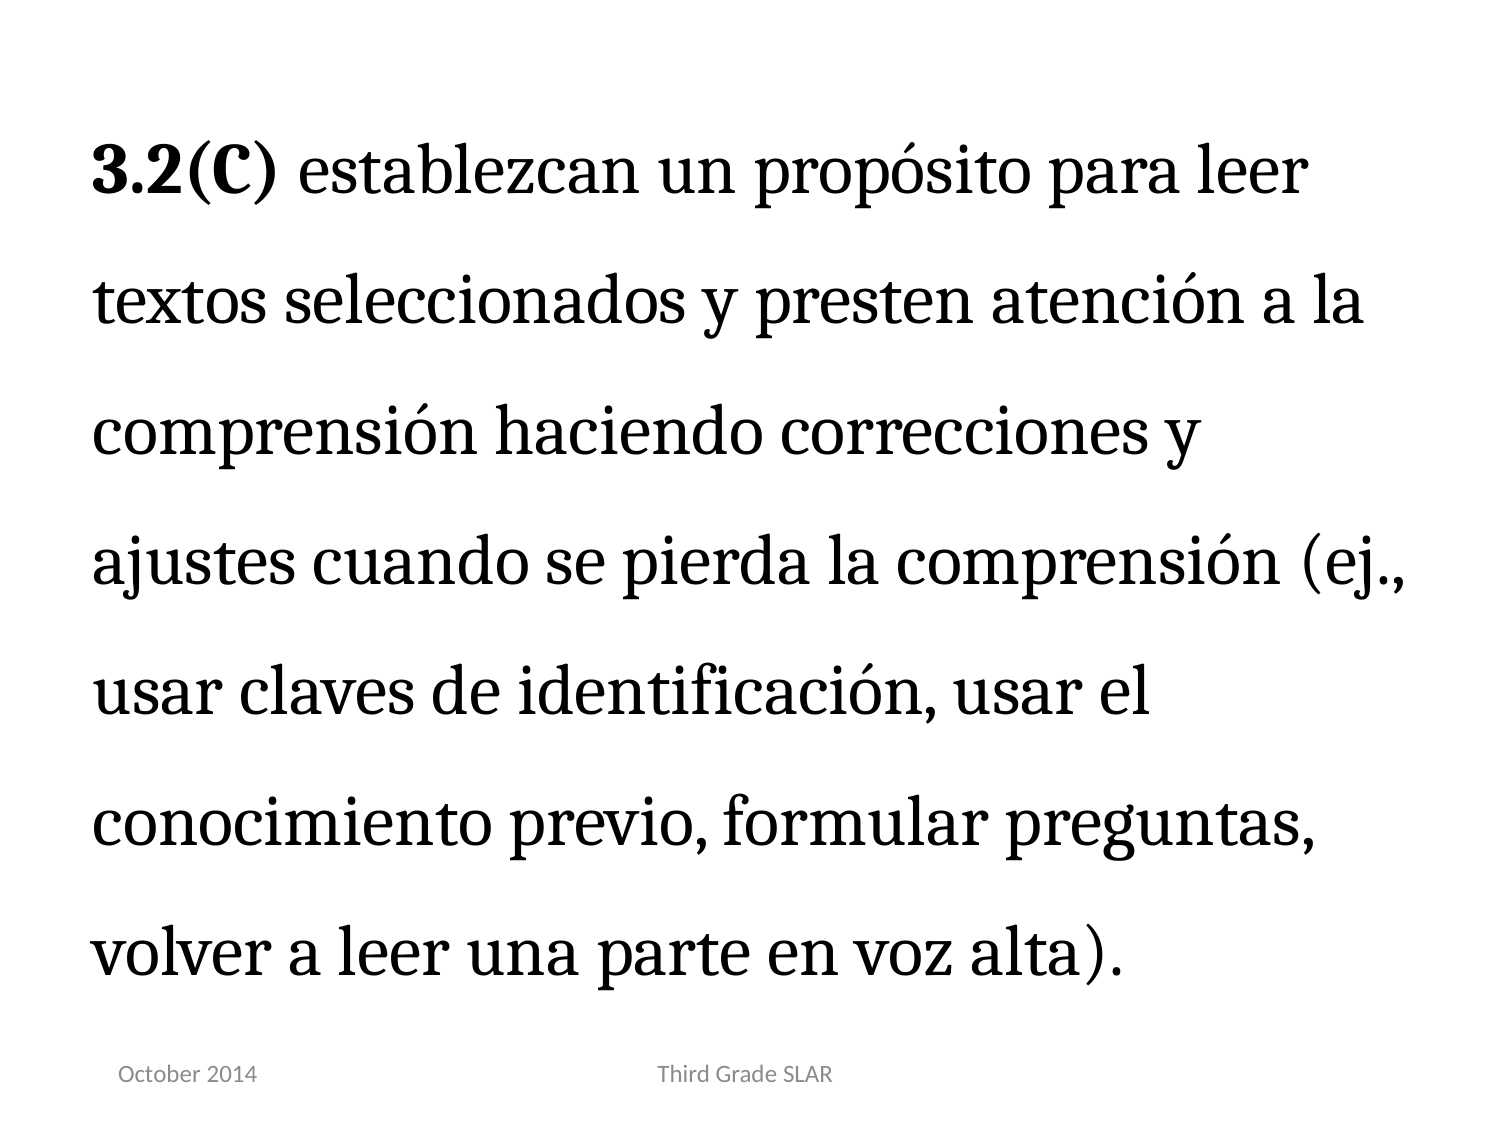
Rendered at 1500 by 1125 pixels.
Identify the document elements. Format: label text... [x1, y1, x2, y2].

footer Third Grade SLAR [492, 1042, 999, 1103]
subtitle 3.2(C) establezcan un propósito para leer textos seleccionados y presten atención a la comprensión haciendo correcciones y ajustes cuando se pierda la comprensión (ej., usar claves de identificación, usar el conocimiento previo, formular preguntas, volver a leer una parte en voz alta). [78, 70, 1429, 1014]
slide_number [103, 1042, 441, 1103]
